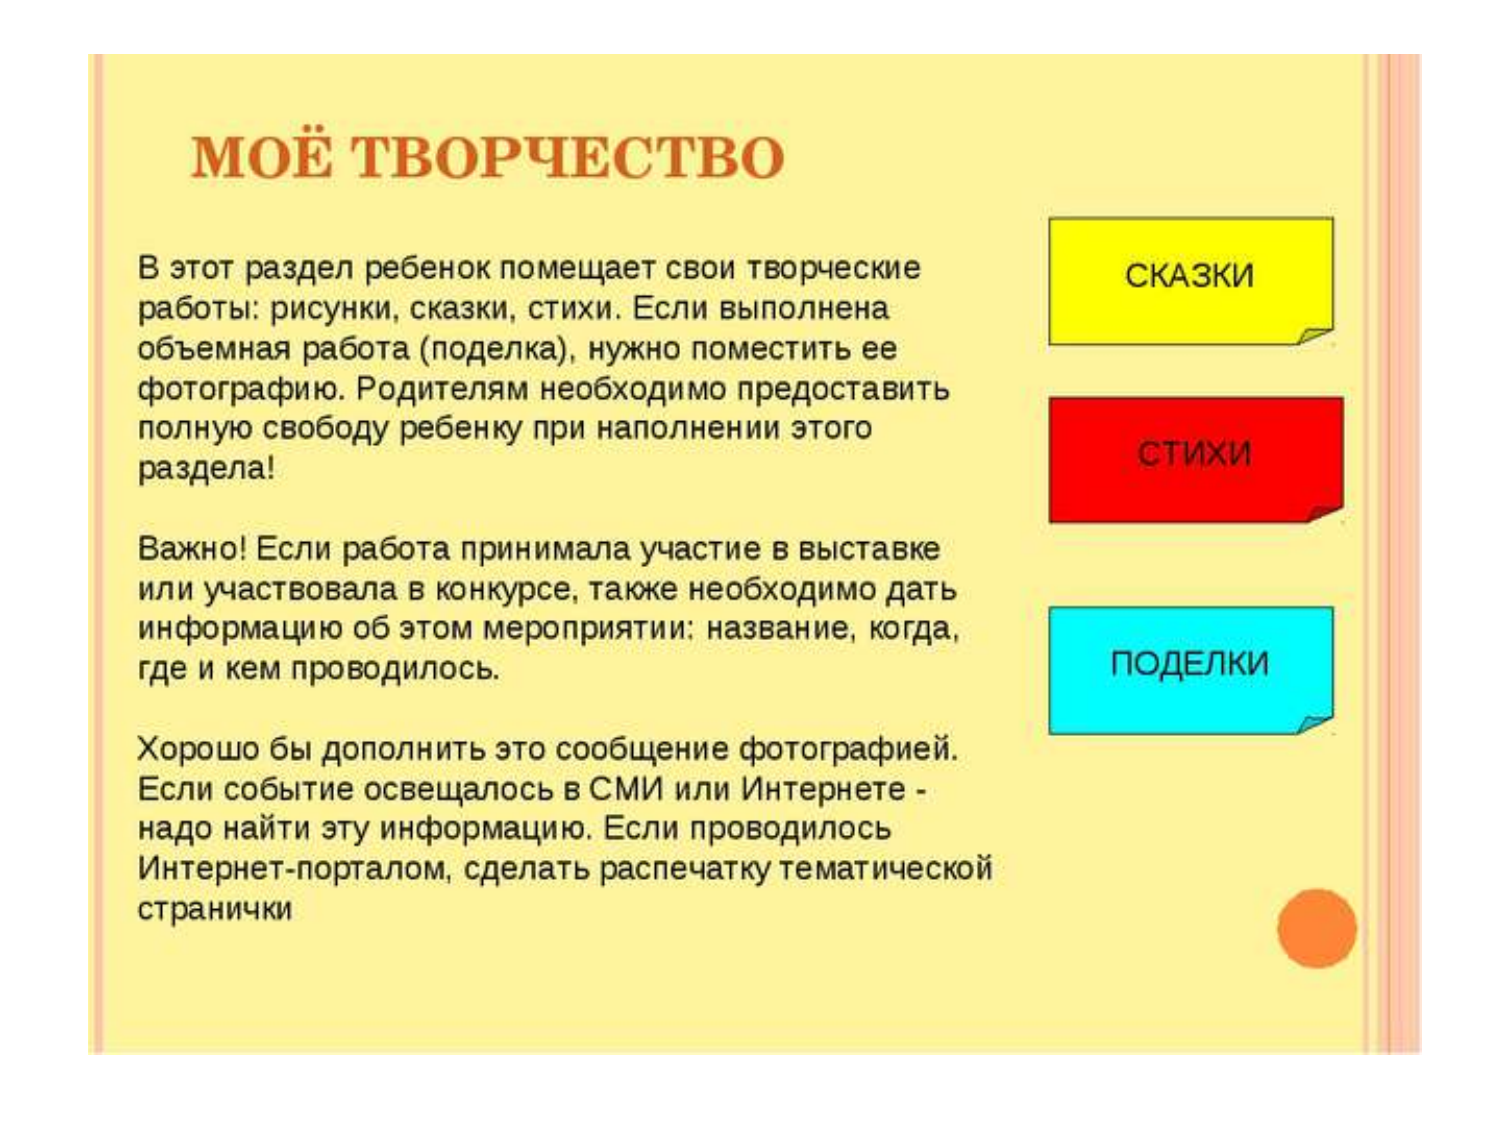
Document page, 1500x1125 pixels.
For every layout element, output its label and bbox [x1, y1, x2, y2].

picture [88, 54, 1423, 1055]
